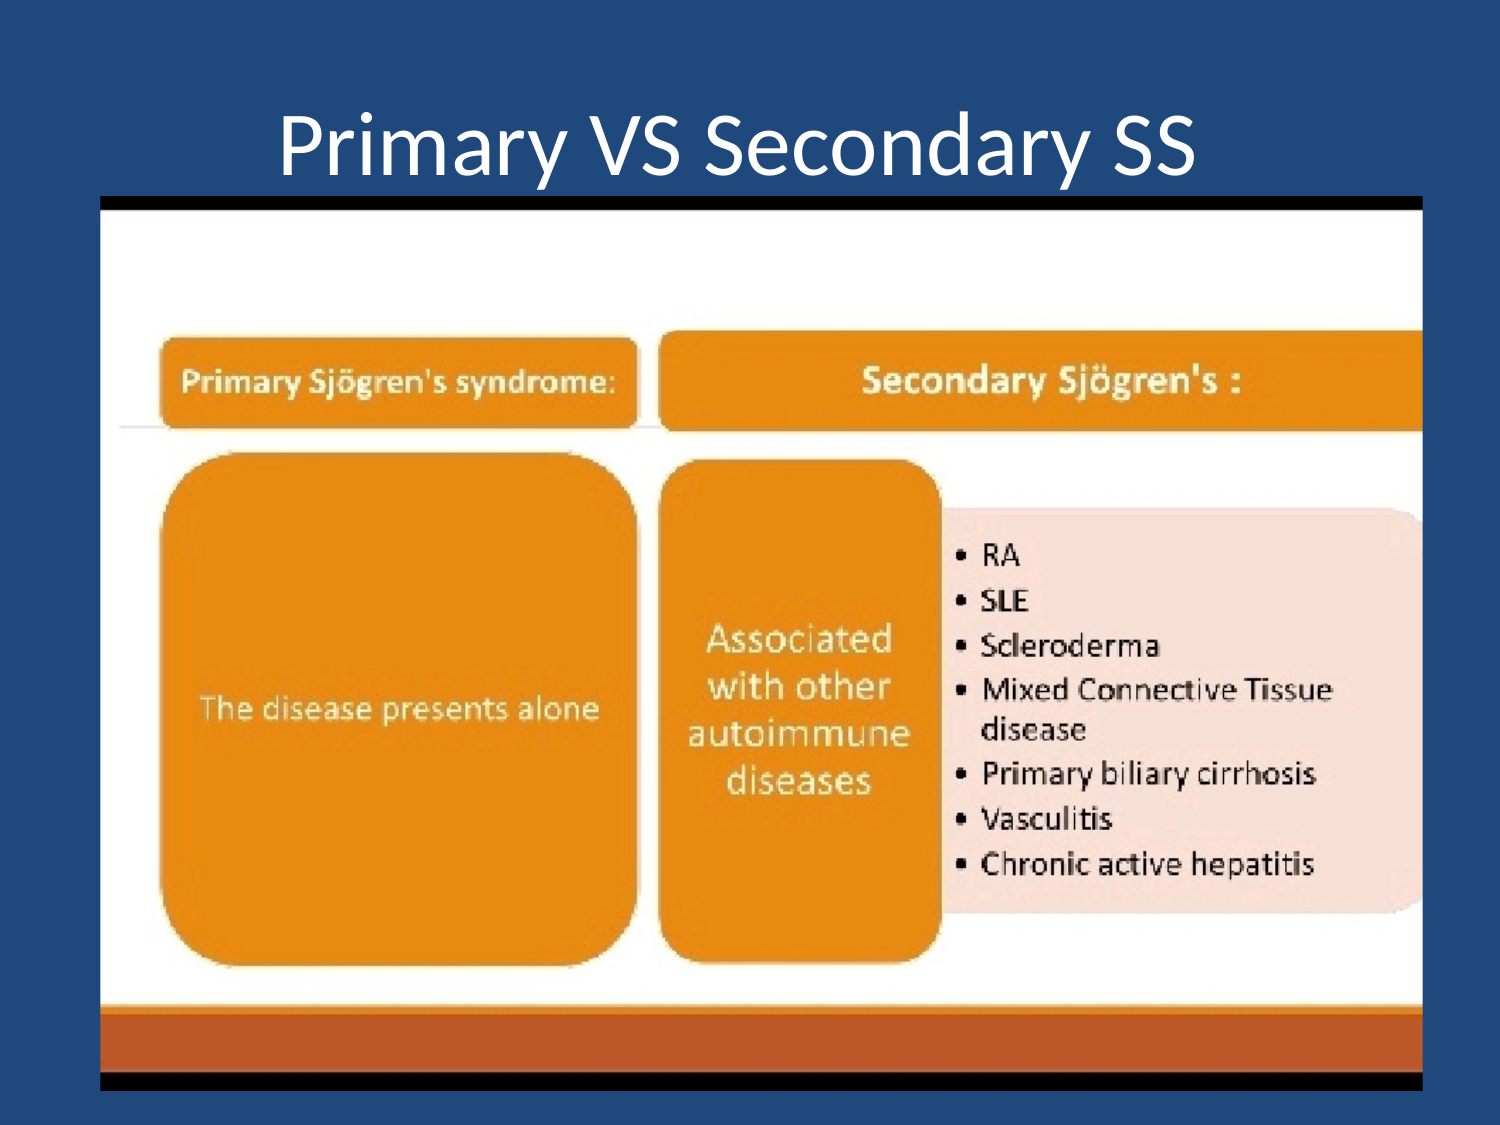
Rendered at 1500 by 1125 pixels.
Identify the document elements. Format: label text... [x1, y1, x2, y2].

picture [100, 195, 1423, 1092]
title Primary VS Secondary SS [75, 45, 1425, 233]
